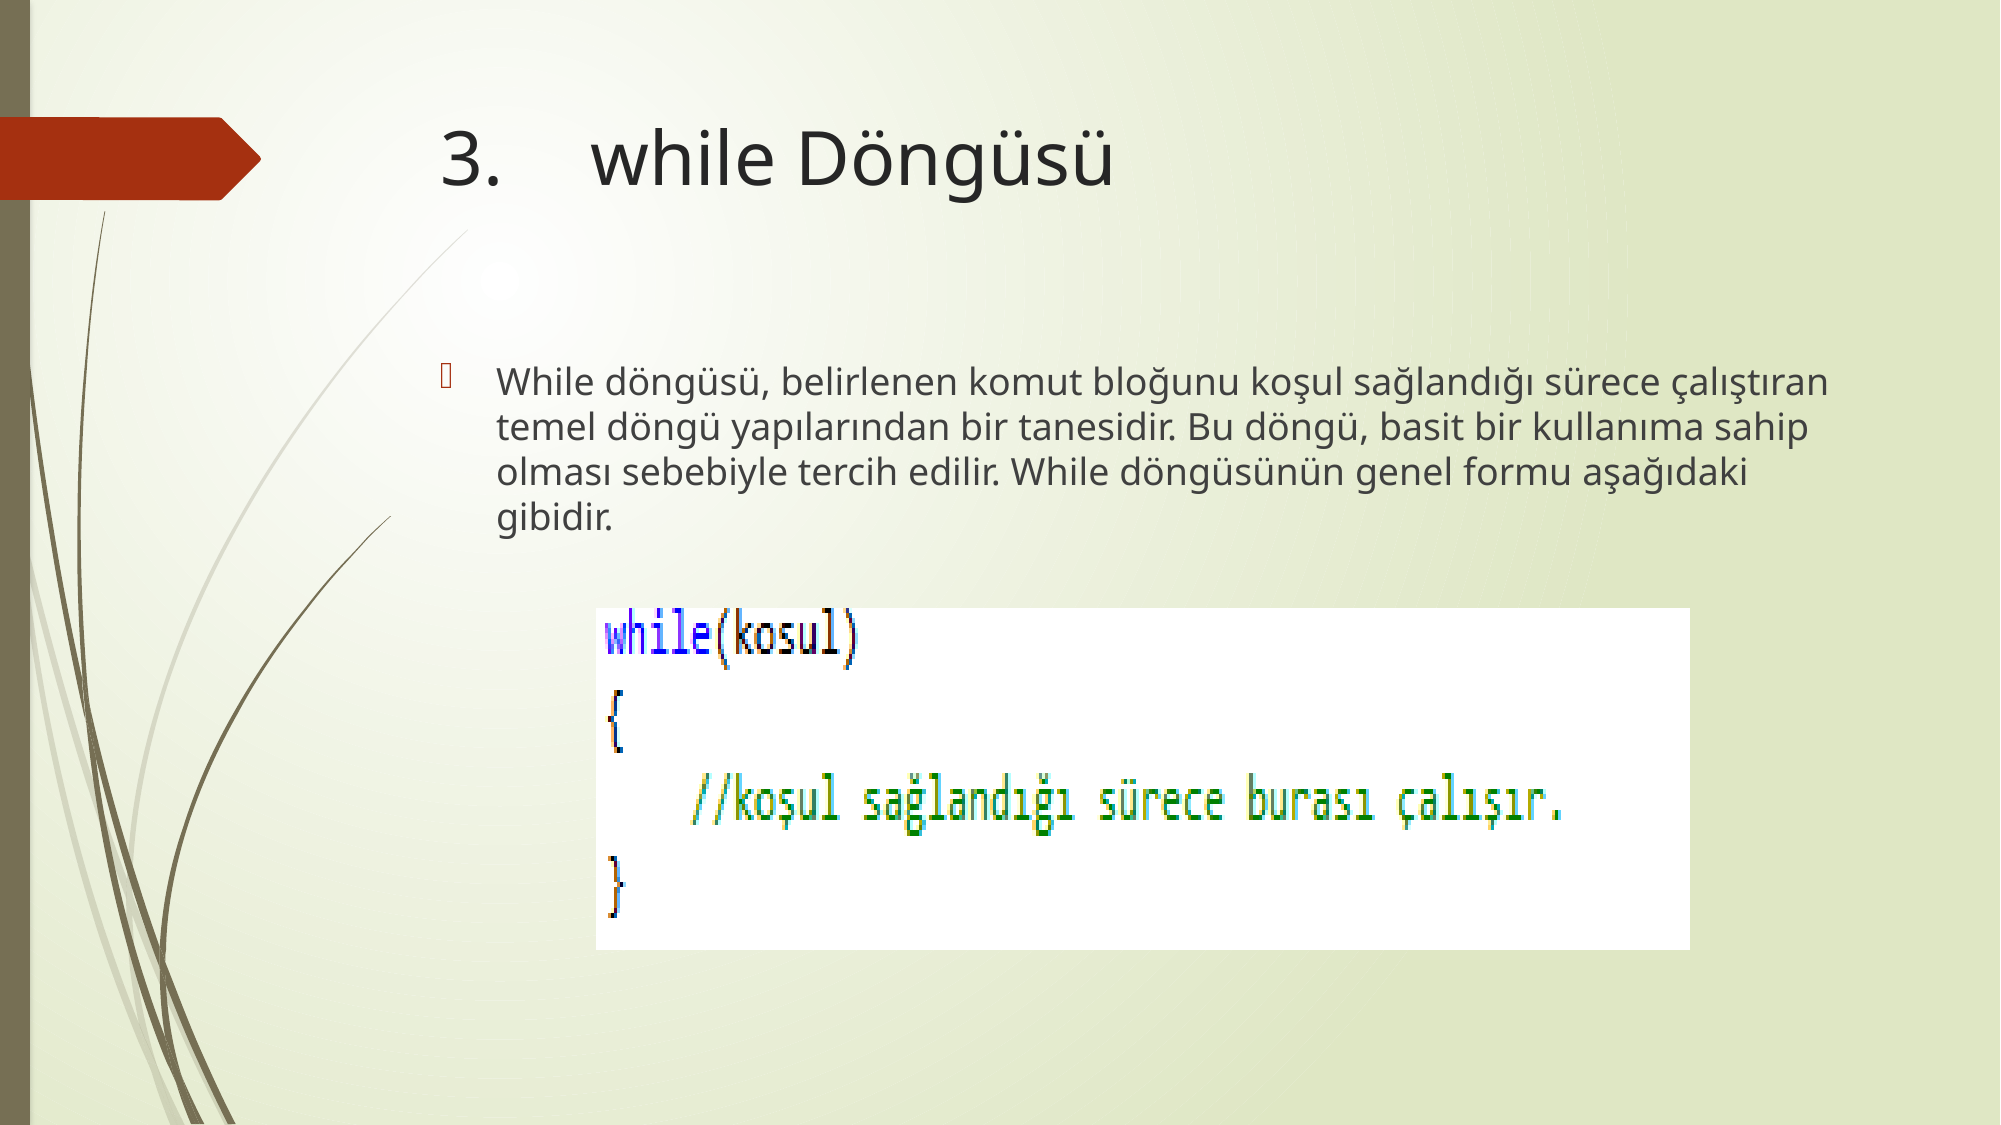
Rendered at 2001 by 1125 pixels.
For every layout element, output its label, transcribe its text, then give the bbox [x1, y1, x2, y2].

list While döngüsü, belirlenen komut bloğunu koşul sağlandığı sürece çalıştıran temel döngü yapılarından bir tanesidir. Bu döngü, basit bir kullanıma sahip olması sebebiyle tercih edilir. While döngüsünün genel formu aşağıdaki gibidir. [424, 350, 1888, 970]
title 3. while Döngüsü [425, 102, 1888, 313]
picture [596, 607, 1690, 951]
